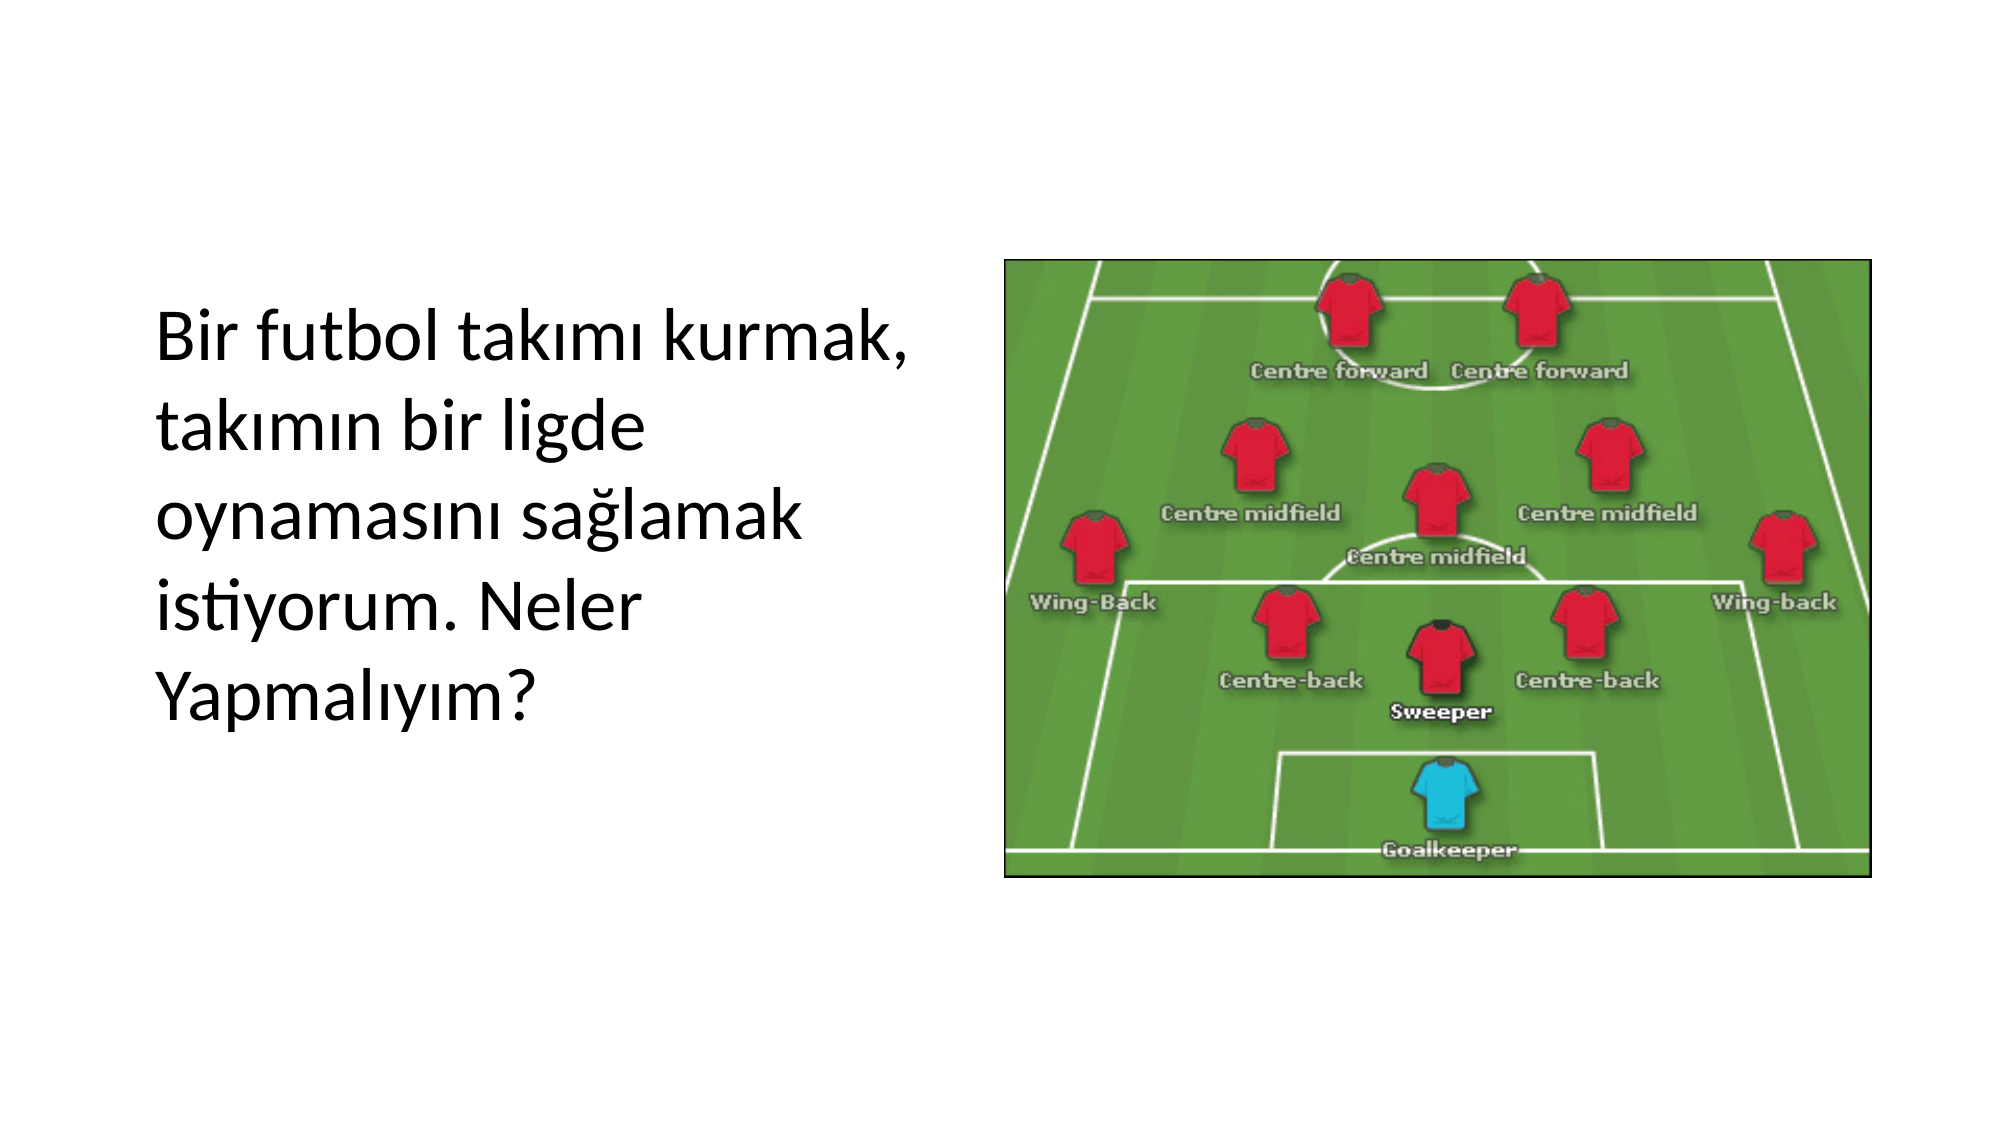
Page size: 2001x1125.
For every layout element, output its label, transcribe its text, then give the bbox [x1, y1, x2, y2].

picture [1004, 259, 1872, 878]
text_box Bir futbol takımı kurmak, takımın bir ligde oynamasını sağlamak istiyorum. Neler Yapmalıyım? [141, 277, 961, 833]
